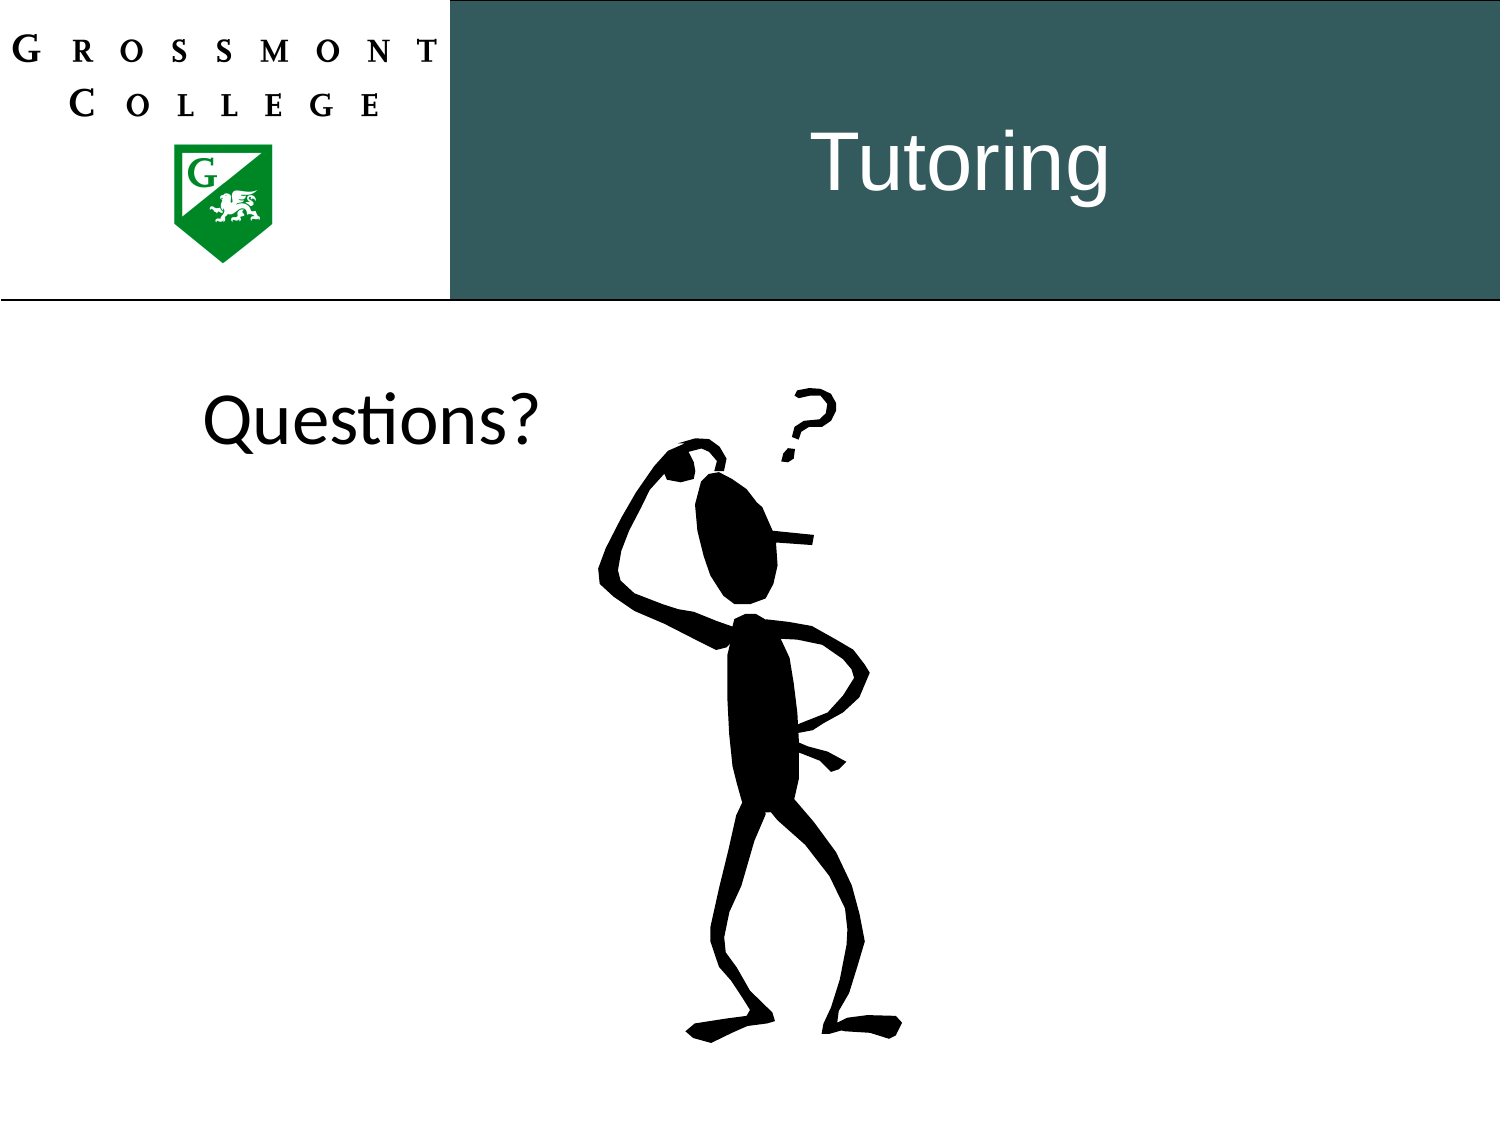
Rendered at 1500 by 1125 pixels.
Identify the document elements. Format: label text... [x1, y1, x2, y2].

picture [597, 387, 903, 1044]
text_box Questions? [187, 362, 1263, 513]
picture [0, 0, 450, 299]
text_box Tutoring [452, 0, 1500, 300]
